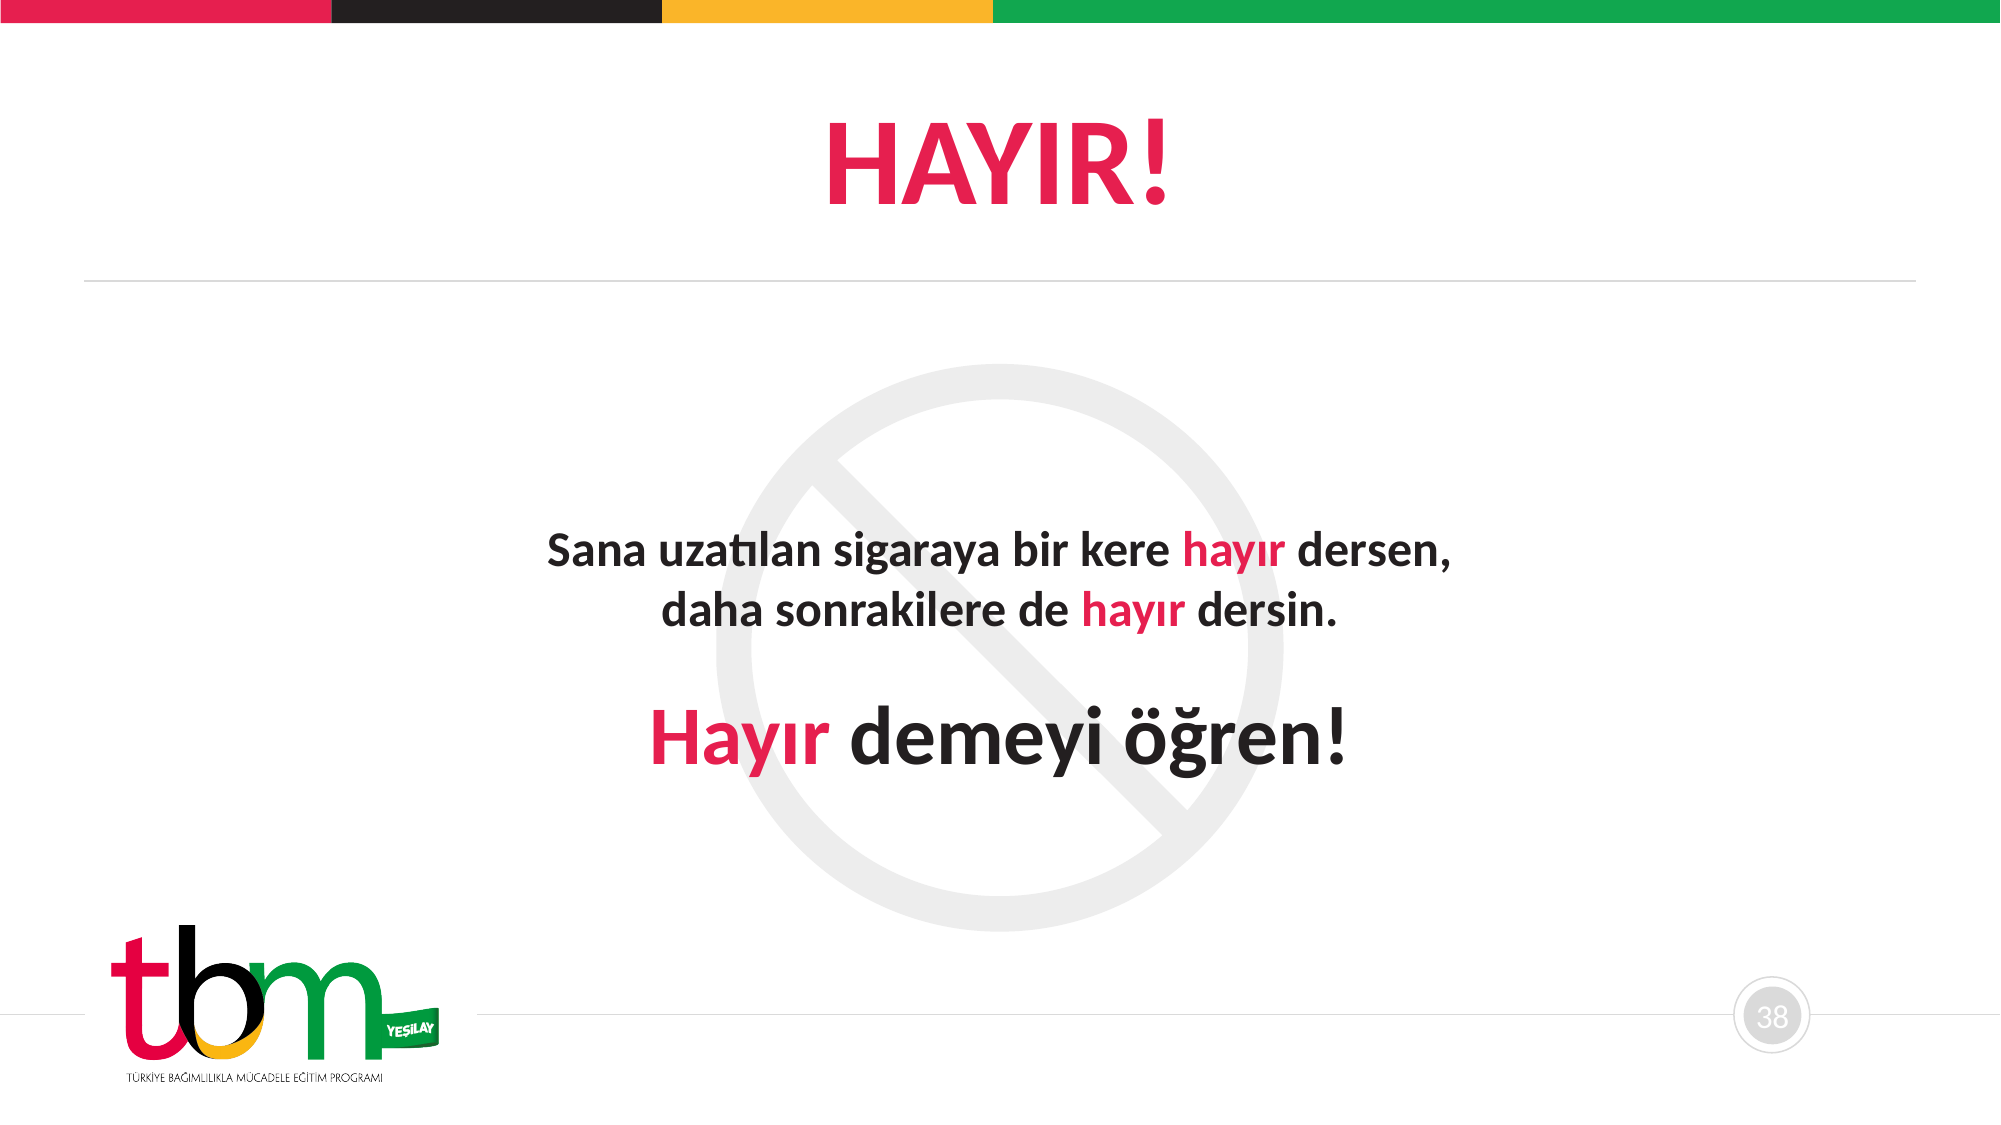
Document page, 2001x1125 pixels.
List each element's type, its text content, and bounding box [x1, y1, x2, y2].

text_box Hayır demeyi öğren! [172, 673, 716, 789]
text_box [661, 0, 994, 24]
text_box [0, 925, 2000, 1082]
text_box HAYIR! [808, 72, 1192, 237]
picture [716, 363, 1284, 925]
text_box [994, 0, 2000, 24]
text_box Sana uzatılan sigaraya bir kere hayır dersen, daha sonrakilere de hayır dersin. [1284, 509, 1828, 644]
text_box [330, 0, 661, 24]
text_box [0, 0, 330, 24]
text_box Hayır demeyi öğren! [1284, 673, 1828, 789]
text_box Sana uzatılan sigaraya bir kere hayır dersen, daha sonrakilere de hayır dersin. [172, 509, 716, 644]
